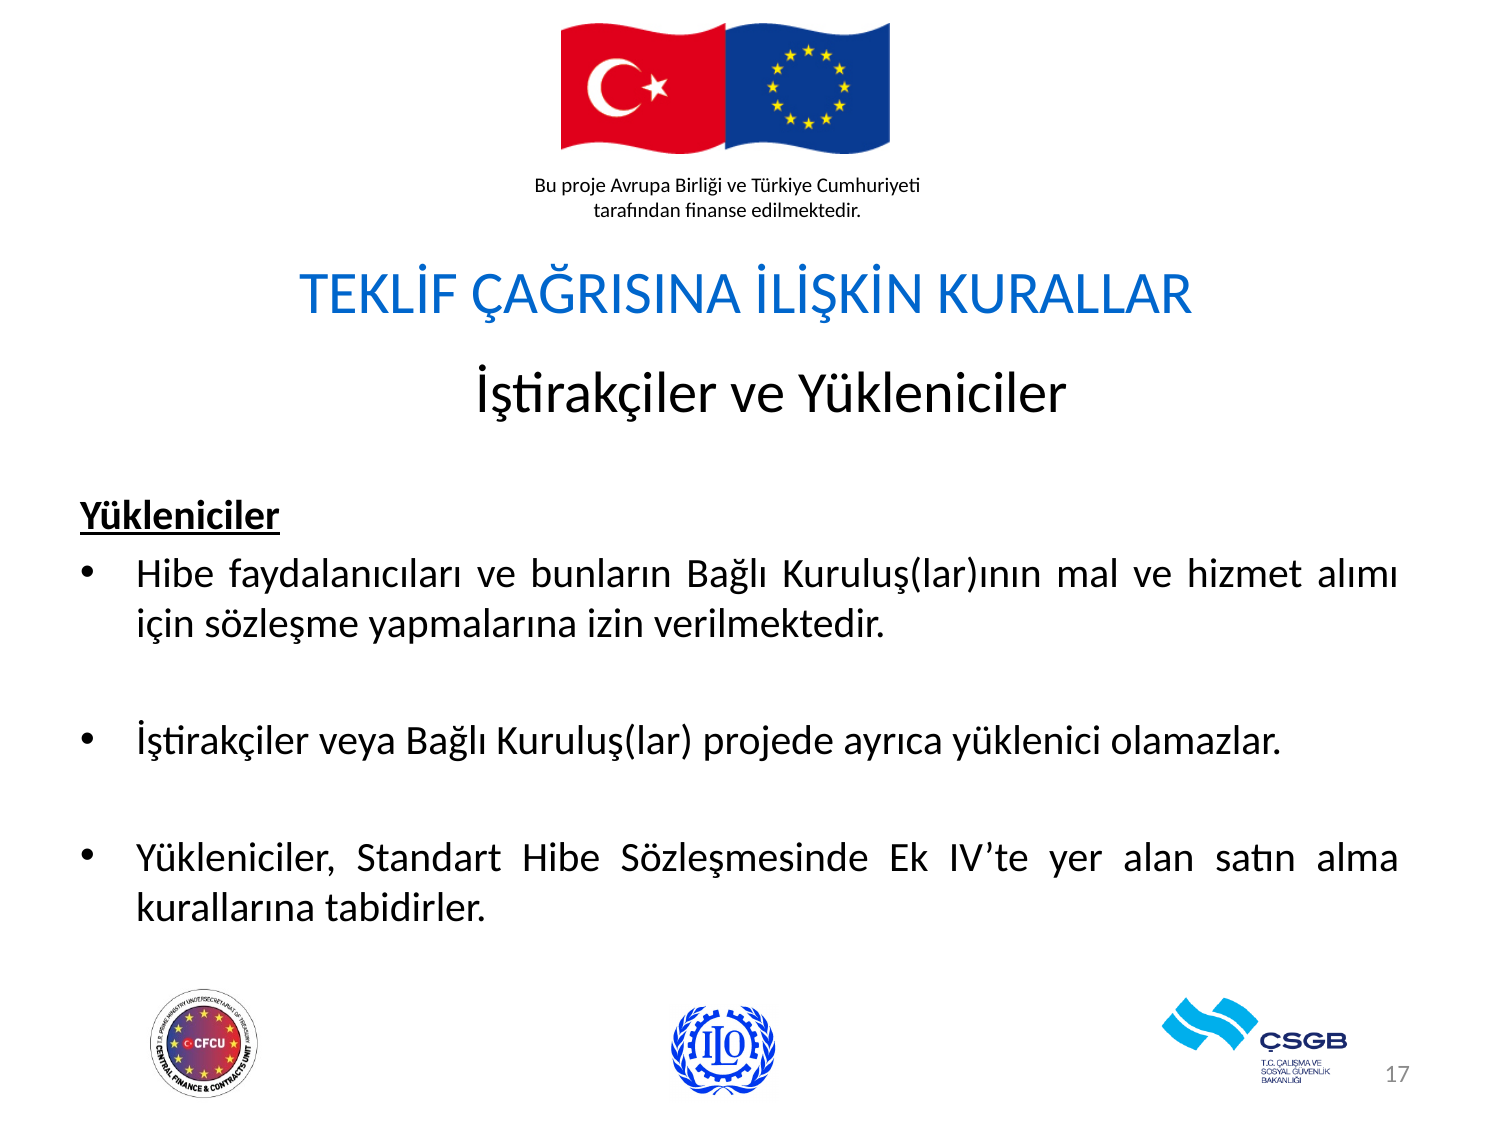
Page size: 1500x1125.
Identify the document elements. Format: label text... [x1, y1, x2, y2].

picture [108, 983, 292, 1109]
picture [669, 1004, 779, 1103]
list Yükleniciler Hibe faydalanıcıları ve bunların Bağlı Kuruluş(lar)ının mal ve hizmet alımı için sözleşme yapmalarına izin verilmektedir. İştirakçiler veya Bağlı Kuruluş(lar) projede ayrıca yüklenici olamazlar. Yükleniciler, Standart Hibe Sözleşmesinde Ek IV’te yer alan satın alma kurallarına tabidirler. [64, 479, 1415, 983]
slide_number 17 [1074, 1042, 1425, 1103]
title TEKLİF ÇAĞRISINA İLİŞKİN KURALLAR [71, 195, 1422, 384]
picture [561, 23, 890, 154]
picture [1156, 983, 1365, 1042]
text_box İştirakçiler ve Yükleniciler [41, 346, 1353, 432]
